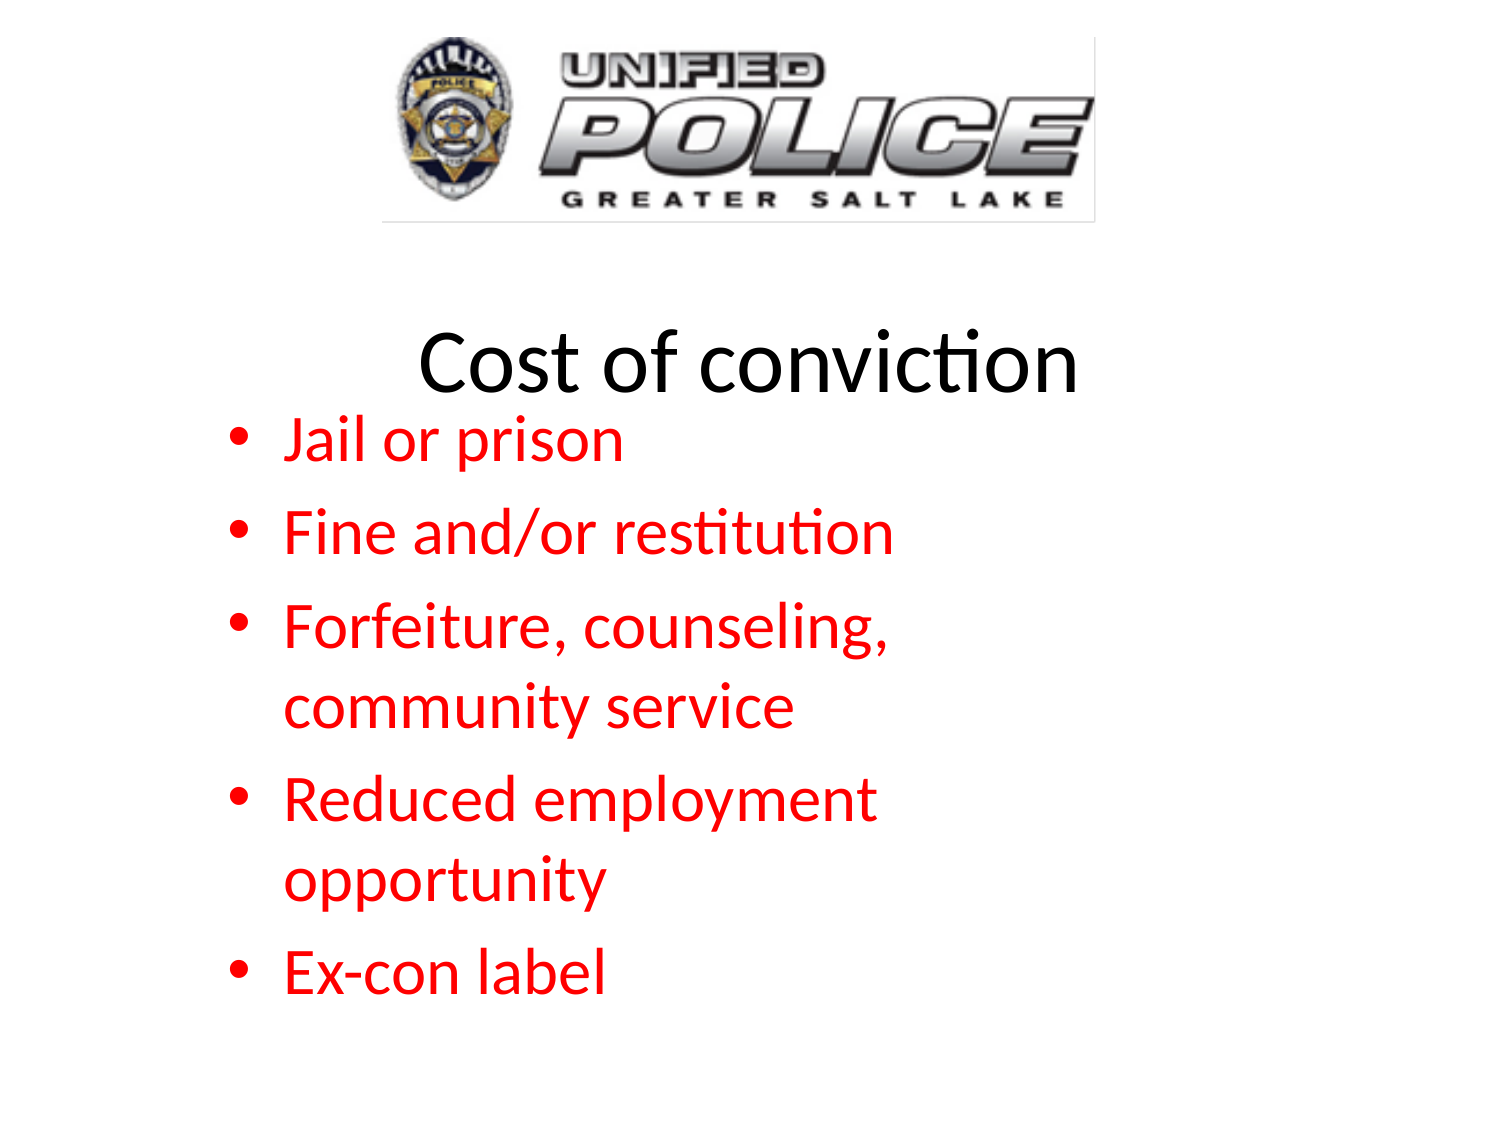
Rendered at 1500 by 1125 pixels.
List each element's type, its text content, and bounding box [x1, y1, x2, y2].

list Jail or prison Fine and/or restitution Forfeiture, counseling, community service Reduced employment opportunity Ex-con label [212, 387, 1050, 1075]
title Cost of conviction [75, 262, 1425, 450]
picture [382, 37, 1100, 225]
